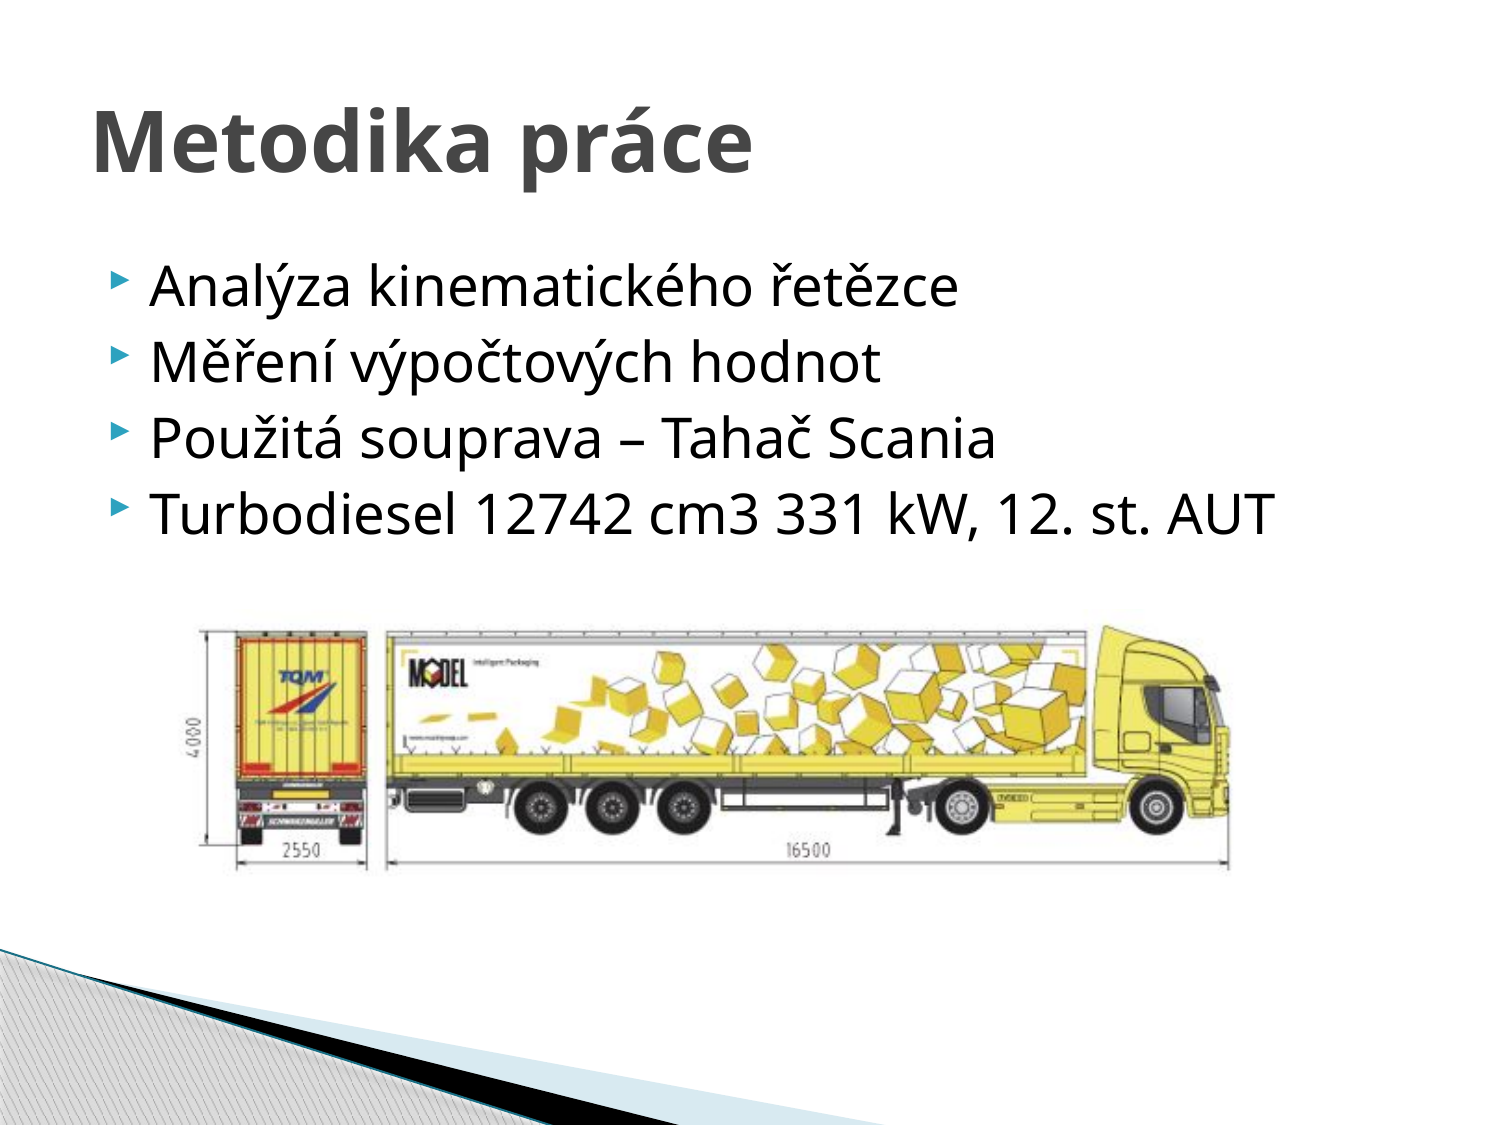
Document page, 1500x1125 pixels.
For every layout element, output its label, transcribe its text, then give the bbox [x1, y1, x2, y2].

title Metodika práce [75, 45, 1425, 233]
picture [163, 609, 1287, 883]
list Analýza kinematického řetězce Měření výpočtových hodnot Použitá souprava – Tahač Scania Turbodiesel 12742 cm3 331 kW, 12. st. AUT [75, 243, 1425, 986]
